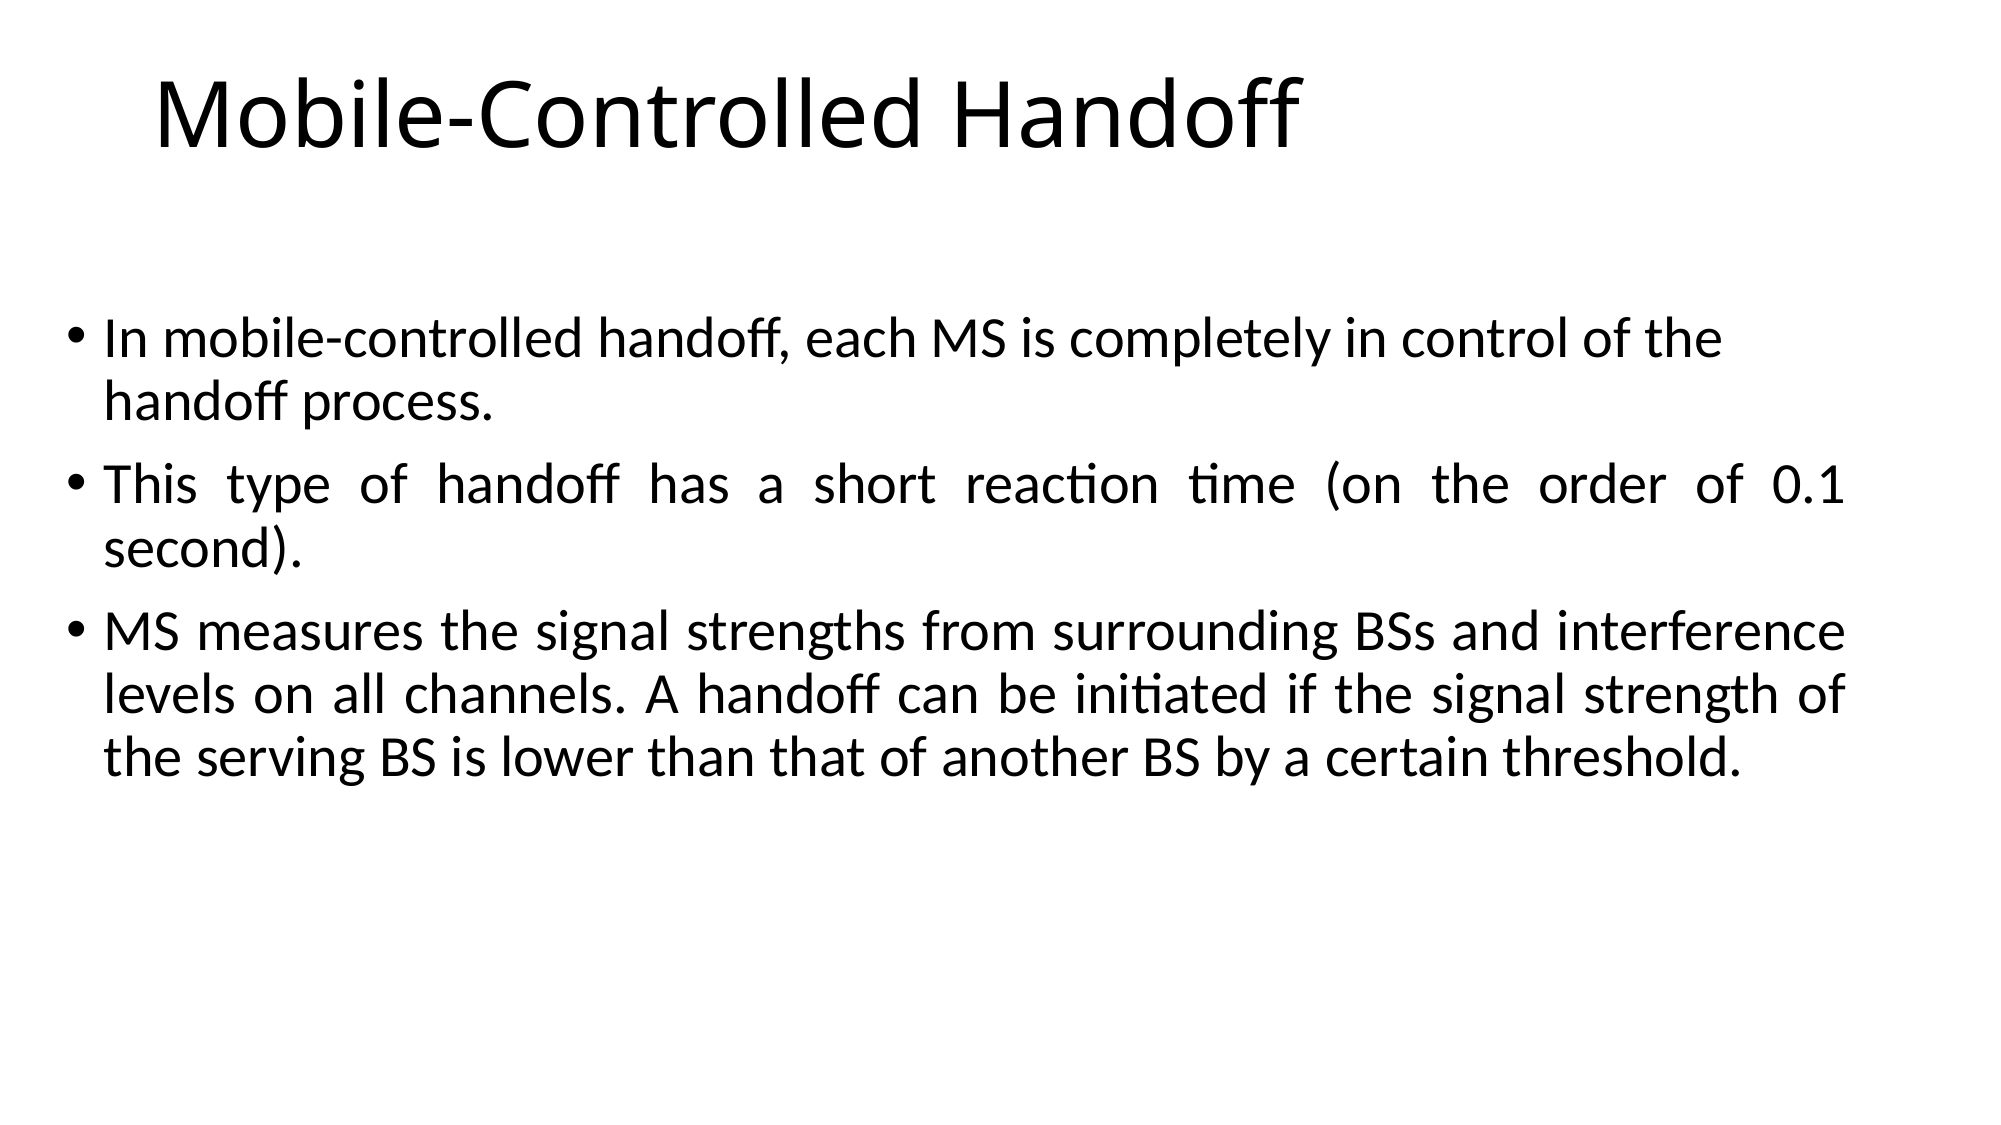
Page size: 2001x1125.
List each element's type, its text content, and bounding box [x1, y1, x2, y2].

list In mobile-controlled handoff, each MS is completely in control of the handoff process. This type of handoff has a short reaction time (on the order of 0.1 second). MS measures the signal strengths from surrounding BSs and interference levels on all channels. A handoff can be initiated if the signal strength of the serving BS is lower than that of another BS by a certain threshold. [51, 299, 1863, 1014]
title Mobile-Controlled Handoff [137, 59, 1863, 176]
